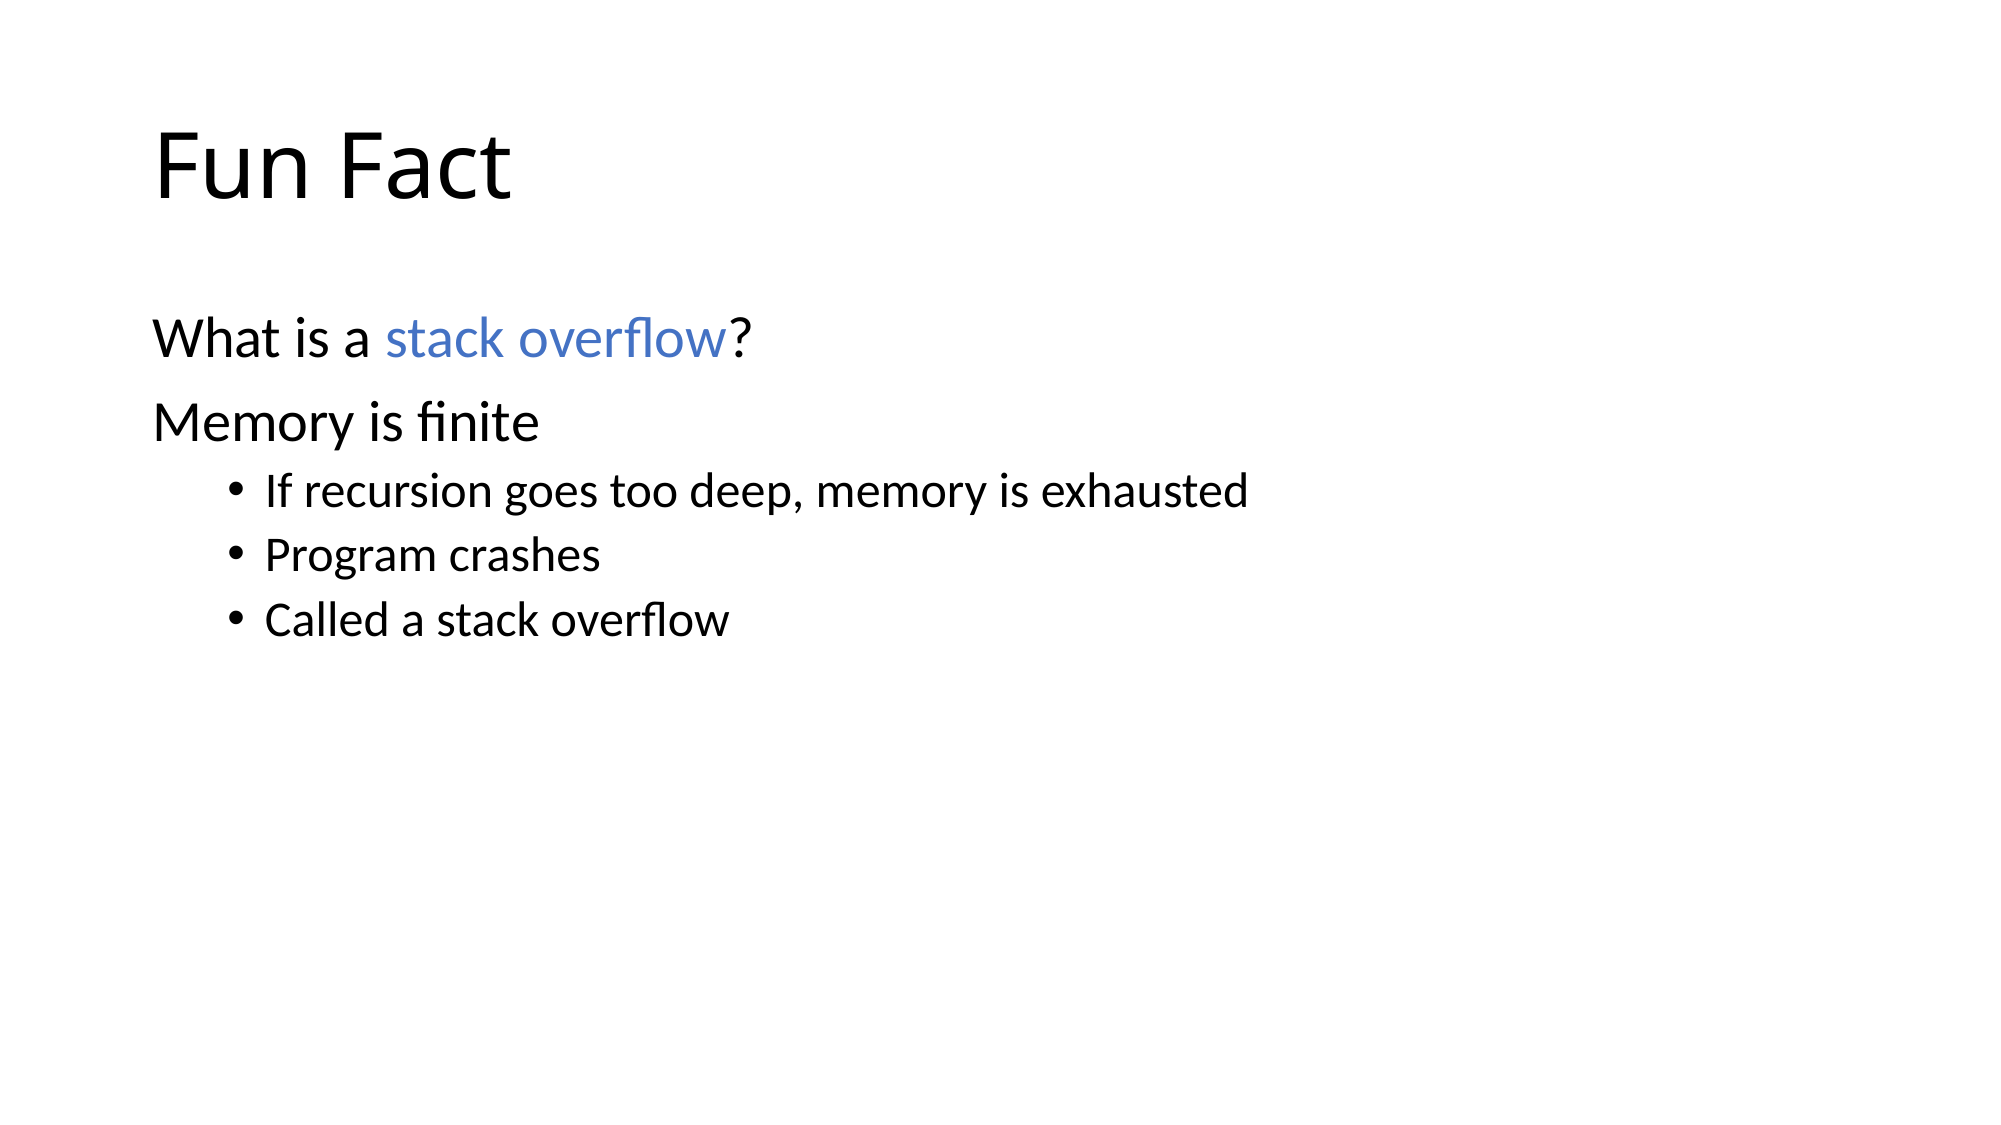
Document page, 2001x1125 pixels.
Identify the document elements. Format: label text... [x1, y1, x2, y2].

list What is a stack overflow? Memory is finite If recursion goes too deep, memory is exhausted Program crashes Called a stack overflow [137, 299, 1863, 1014]
title Fun Fact [137, 59, 1863, 278]
